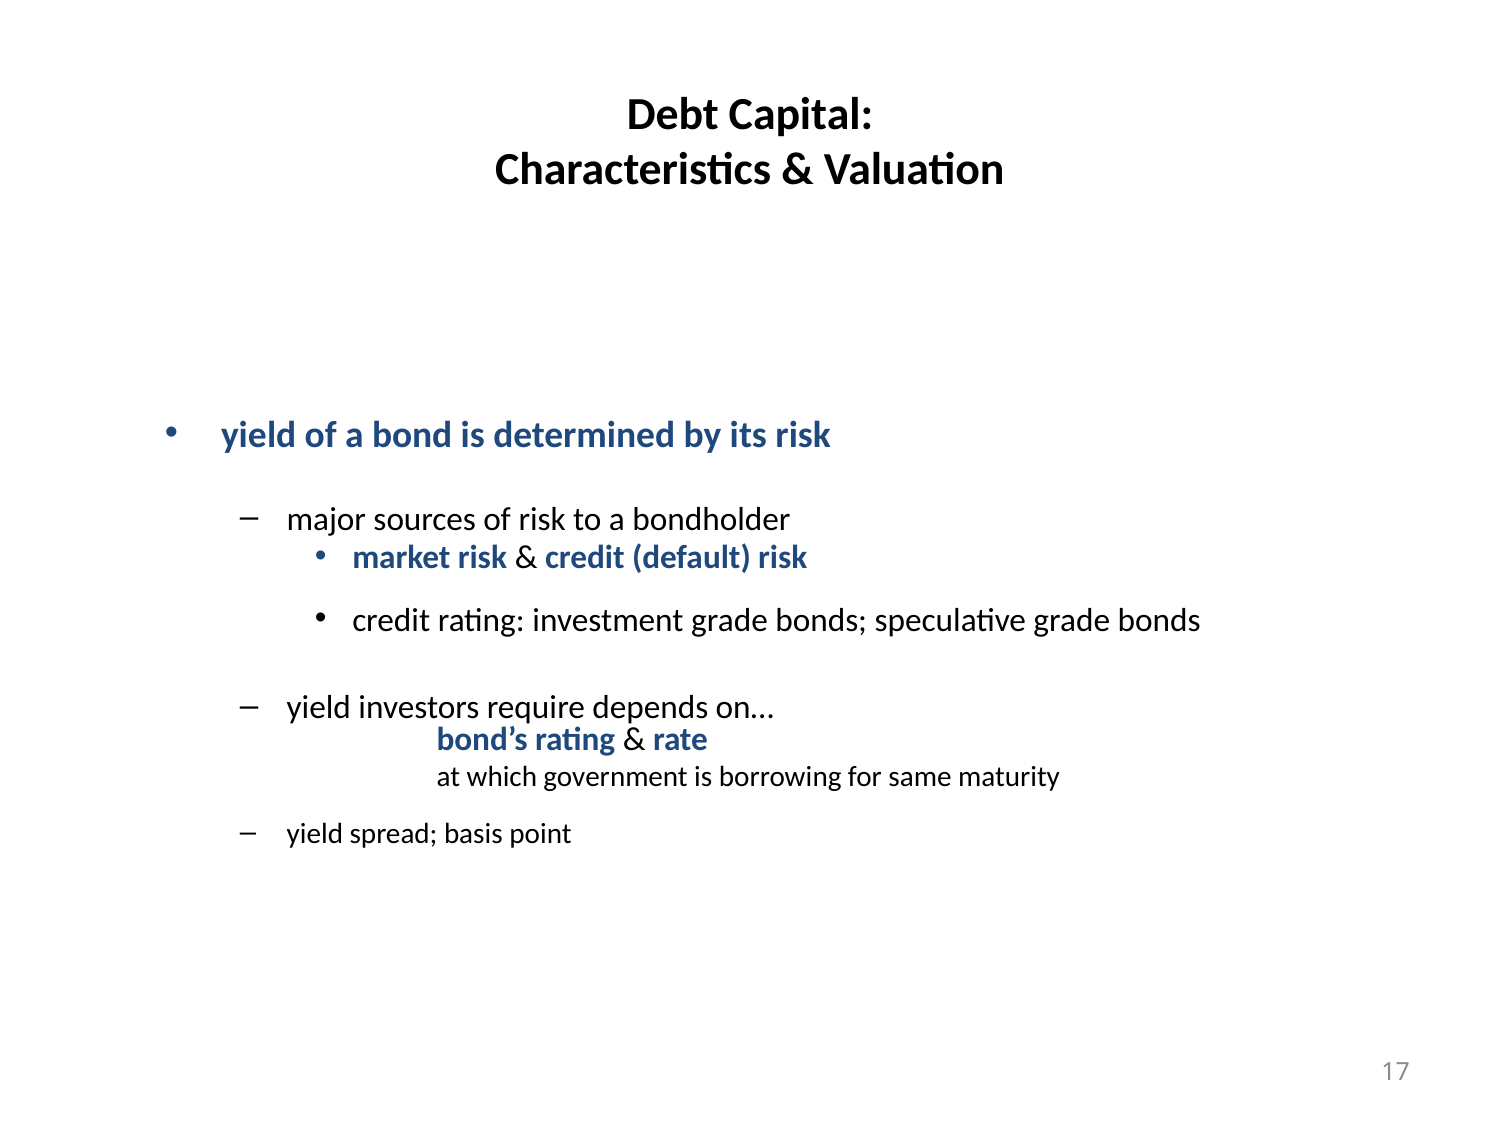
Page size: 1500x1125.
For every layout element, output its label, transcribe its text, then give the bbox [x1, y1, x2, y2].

list yield of a bond is determined by its risk major sources of risk to a bondholder market risk & credit (default) risk credit rating: investment grade bonds; speculative grade bonds yield investors require depends on… bond’s rating & rate at which government is borrowing for same maturity yield spread; basis point [149, 373, 1481, 882]
title Debt Capital: Characteristics & Valuation [75, 45, 1425, 233]
slide_number 17 [1074, 1042, 1425, 1103]
